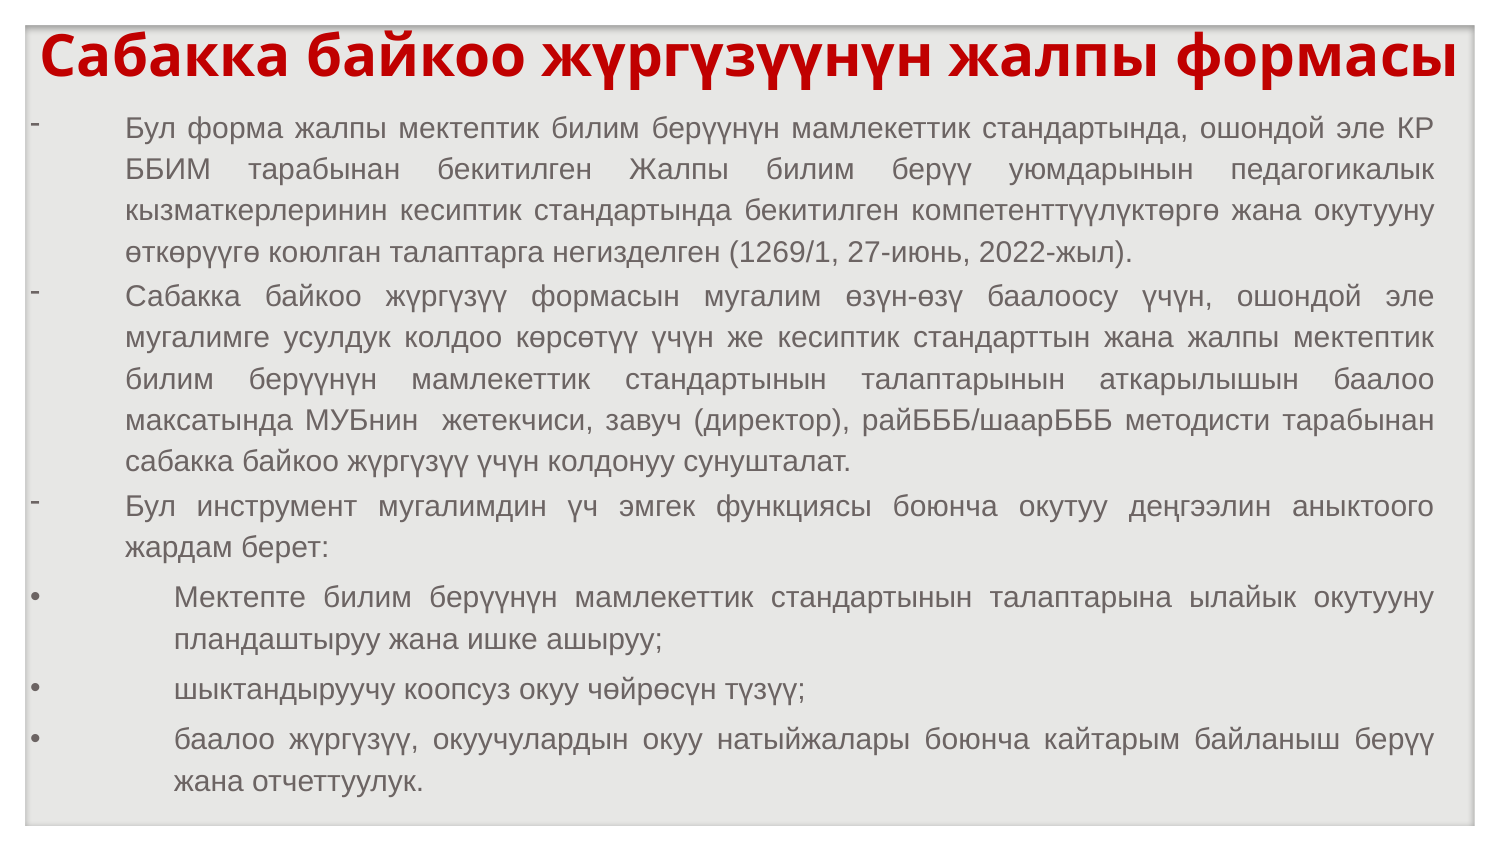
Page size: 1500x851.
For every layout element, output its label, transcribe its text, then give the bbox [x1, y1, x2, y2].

list Бул форма жалпы мектептик билим берүүнүн мамлекеттик стандартында, ошондой эле КР ББИМ тарабынан бекитилген Жалпы билим берүү уюмдарынын педагогикалык кызматкерлеринин кесиптик стандартында бекитилген компетенттүүлүктөргө жана окутууну өткөрүүгө коюлган талаптарга негизделген (1269/1, 27-июнь, 2022-жыл). Сабакка байкоо жүргүзүү формасын мугалим өзүн-өзү баалоосу үчүн, ошондой эле мугалимге усулдук колдоо көрсөтүү үчүн же кесиптик стандарттын жана жалпы мектептик билим берүүнүн мамлекеттик стандартынын талаптарынын аткарылышын баалоо максатында МУБнин жетекчиси, завуч (директор), райБББ/шаарБББ методисти тарабынан сабакка байкоо жүргүзүү үчүн колдонуу сунушталат. Бул инструмент мугалимдин үч эмгек функциясы боюнча окутуу деңгээлин аныктоого жардам берет: Мектепте билим берүүнүн мамлекеттик стандартынын талаптарына ылайык окутууну пландаштыруу жана ишке ашыруу; шыктандыруучу коопсуз окуу чөйрөсүн түзүү; баалоо жүргүзүү, окуучулардын окуу натыйжалары боюнча кайтарым байланыш берүү жана отчеттуулук. [14, 95, 1451, 834]
title Сабакка байкоо жүргүзүүнүн жалпы формасы [14, 16, 1486, 96]
